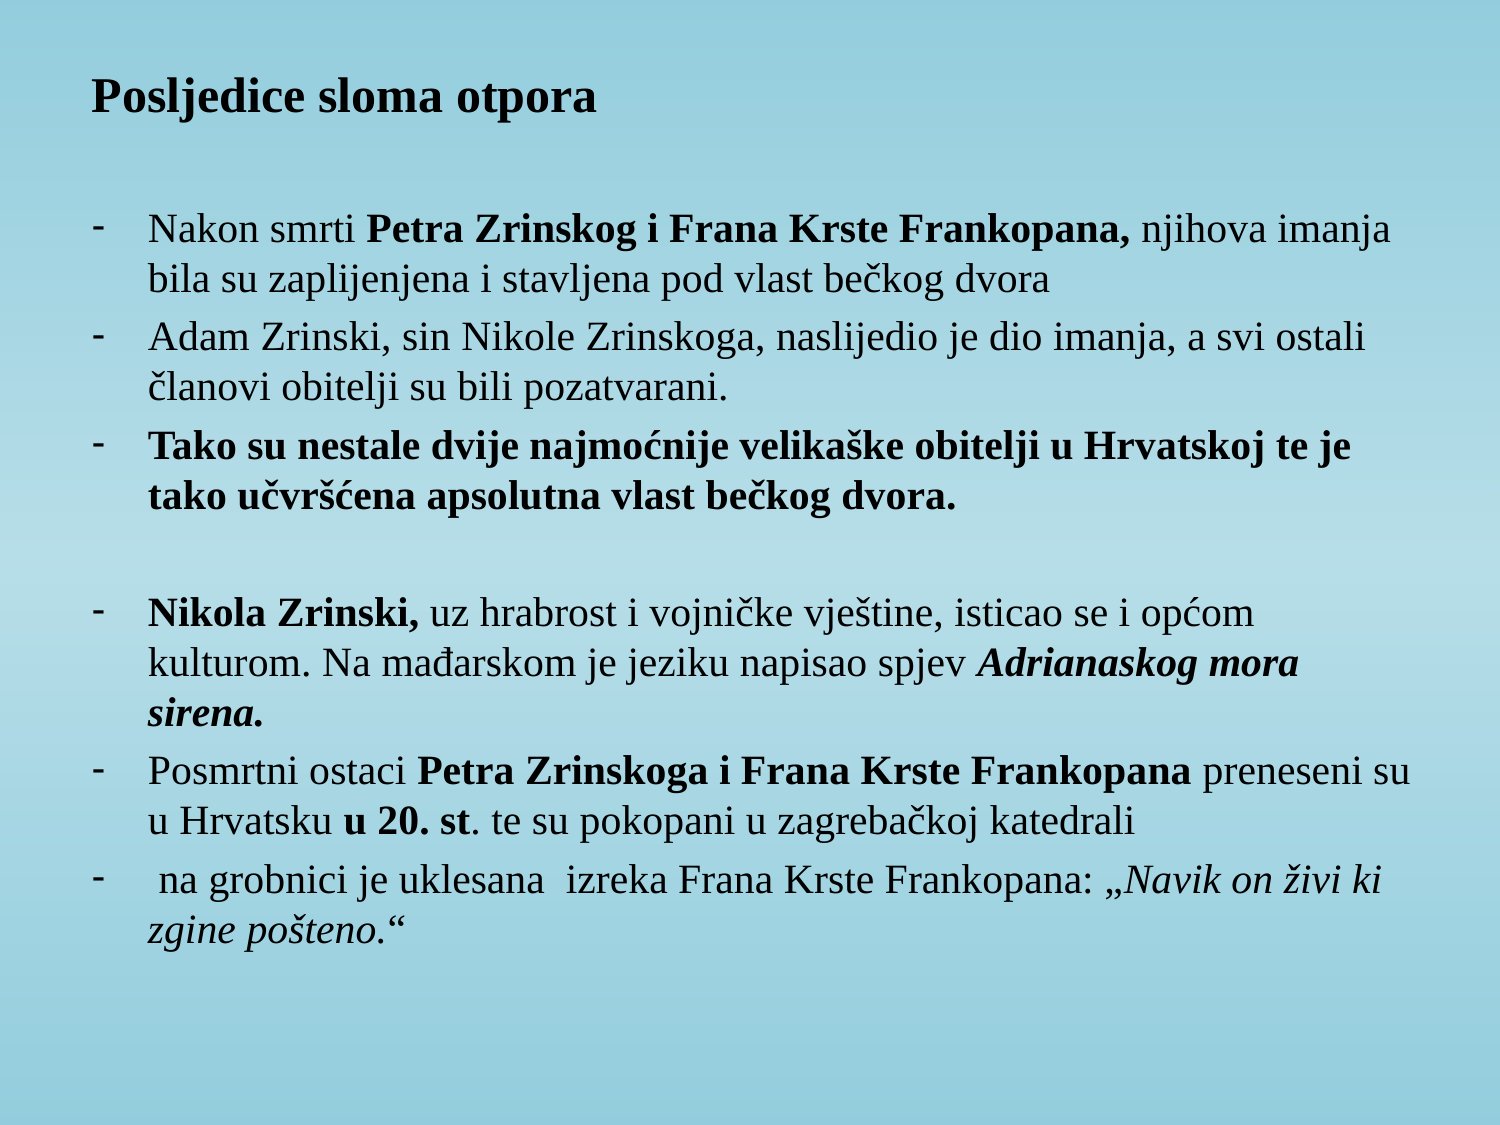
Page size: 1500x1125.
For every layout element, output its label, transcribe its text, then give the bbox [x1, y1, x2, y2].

list Posljedice sloma otpora Nakon smrti Petra Zrinskog i Frana Krste Frankopana, njihova imanja bila su zaplijenjena i stavljena pod vlast bečkog dvora Adam Zrinski, sin Nikole Zrinskoga, naslijedio je dio imanja, a svi ostali članovi obitelji su bili pozatvarani. Tako su nestale dvije najmoćnije velikaške obitelji u Hrvatskoj te je tako učvršćena apsolutna vlast bečkog dvora. Nikola Zrinski, uz hrabrost i vojničke vještine, isticao se i općom kulturom. Na mađarskom je jeziku napisao spjev Adrianaskog mora sirena. Posmrtni ostaci Petra Zrinskoga i Frana Krste Frankopana preneseni su u Hrvatsku u 20. st. te su pokopani u zagrebačkoj katedrali na grobnici je uklesana izreka Frana Krste Frankopana: „Navik on živi ki zgine pošteno.“ [76, 54, 1427, 1035]
